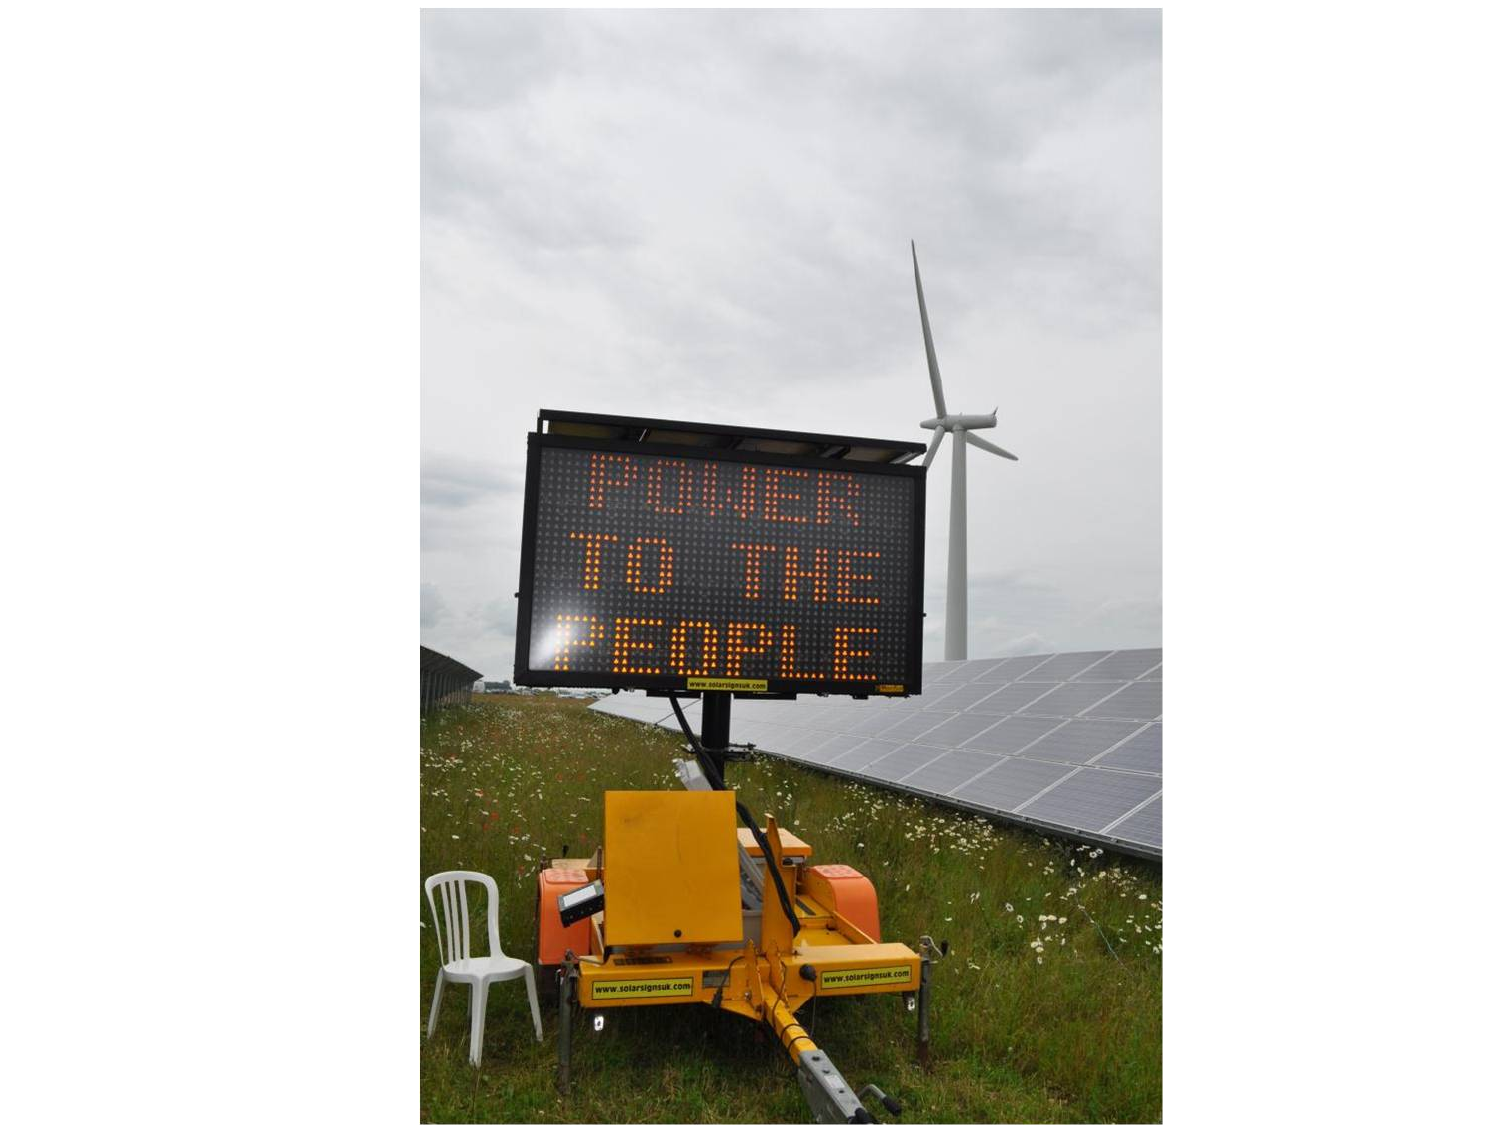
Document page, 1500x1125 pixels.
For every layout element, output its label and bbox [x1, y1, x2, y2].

list [418, 7, 1163, 1125]
